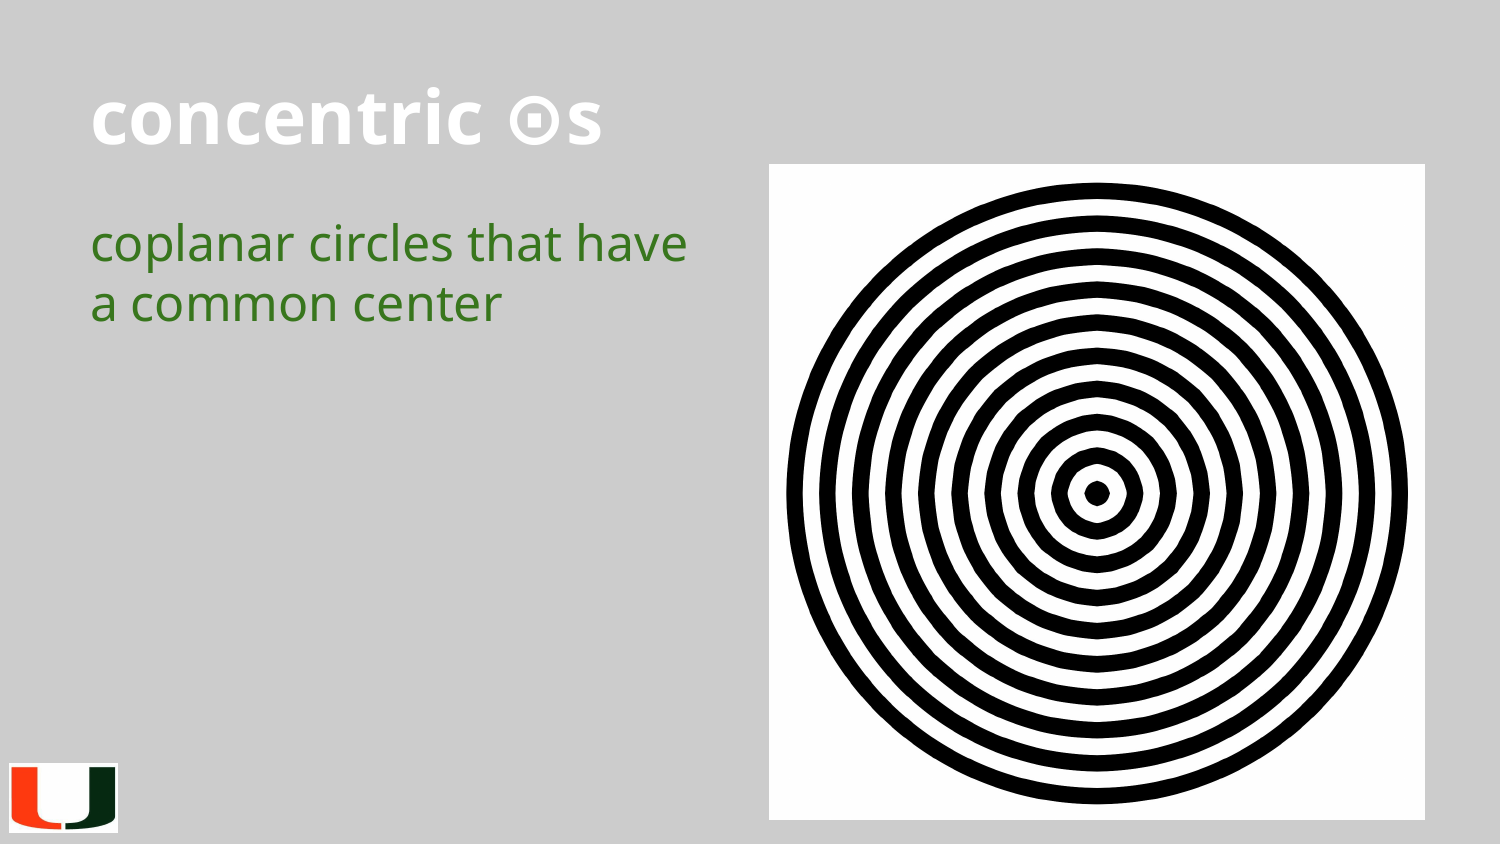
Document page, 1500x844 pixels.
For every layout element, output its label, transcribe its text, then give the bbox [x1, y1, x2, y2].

picture [9, 763, 118, 833]
picture [769, 164, 1426, 820]
title concentric ⊙s [75, 33, 1425, 175]
list coplanar circles that have a common center [75, 196, 731, 808]
